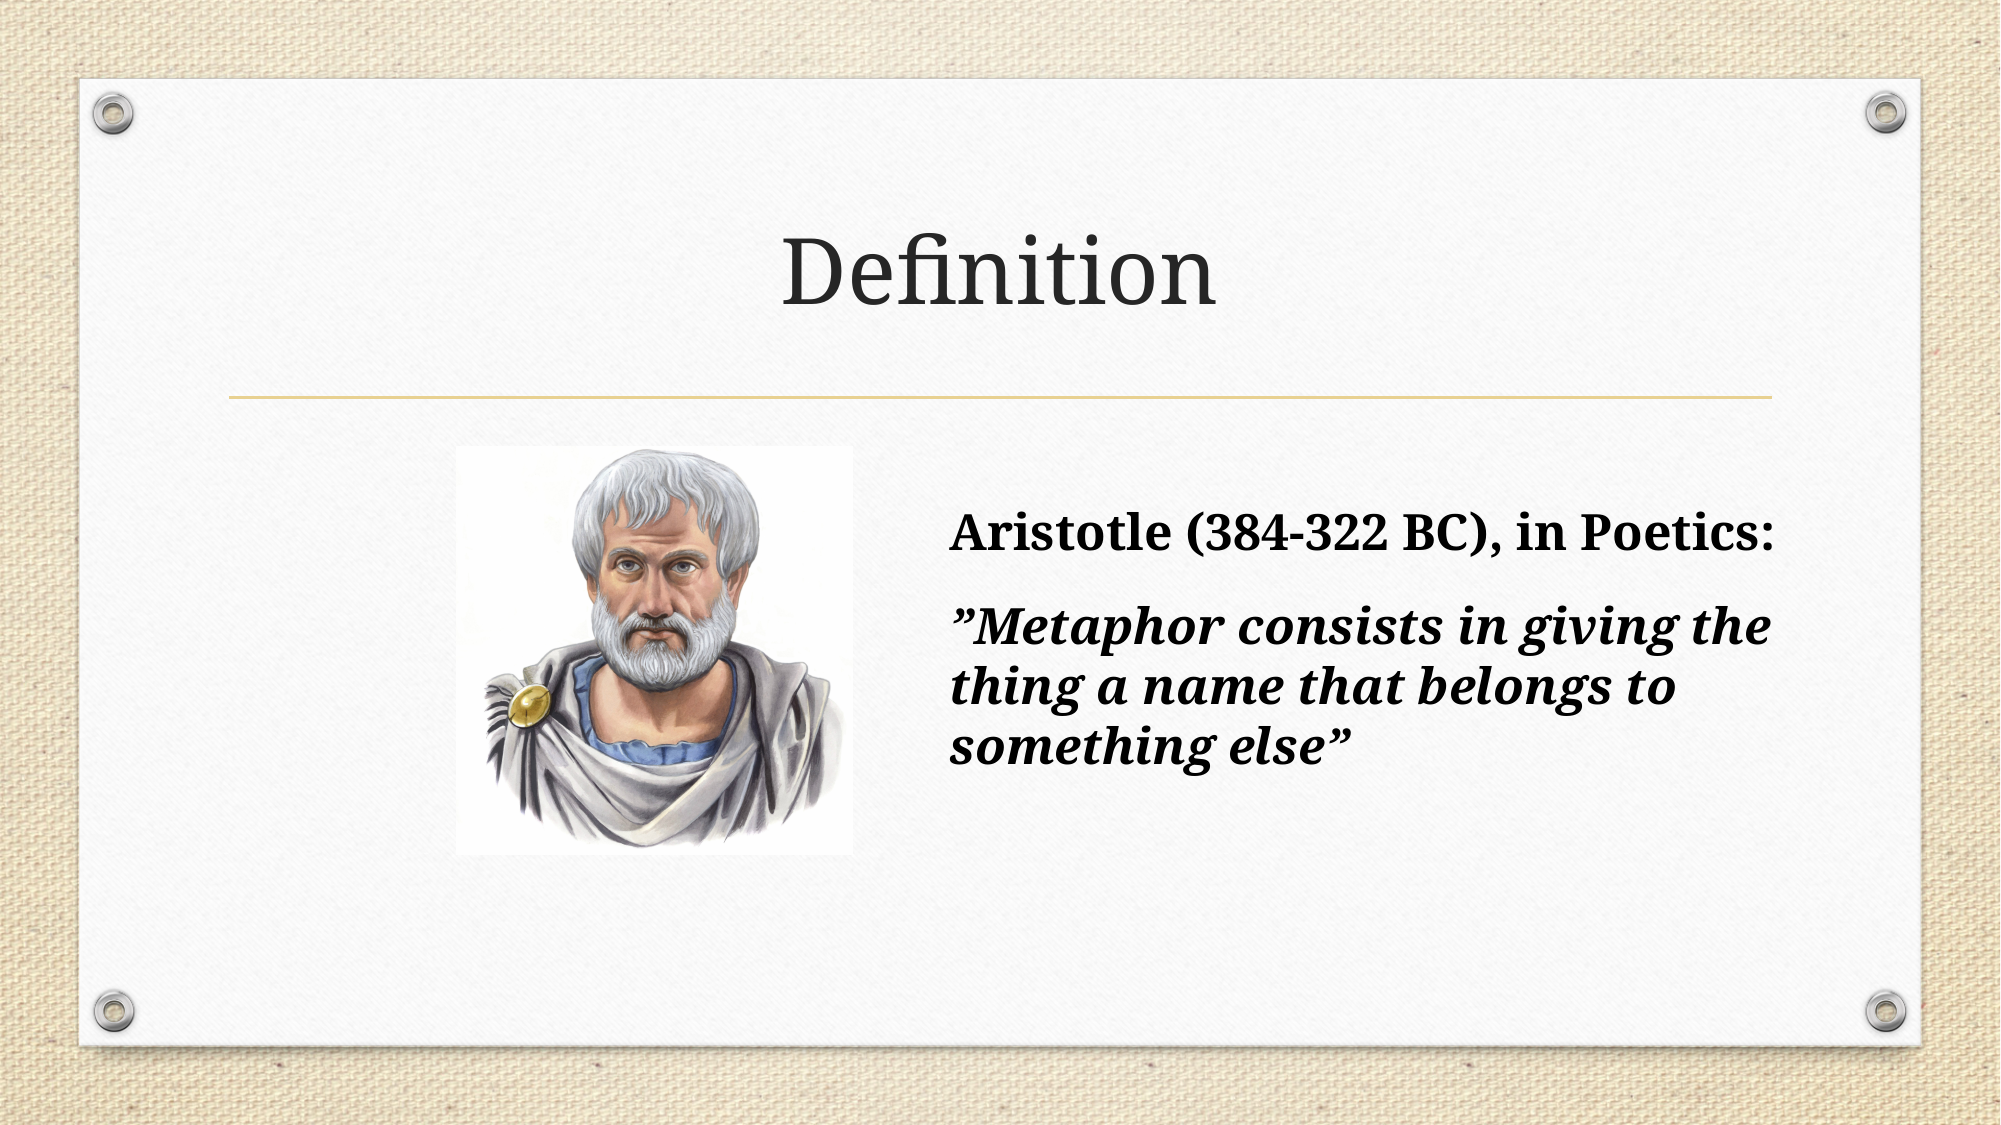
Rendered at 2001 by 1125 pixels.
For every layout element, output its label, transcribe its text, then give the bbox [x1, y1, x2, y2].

title Definition [212, 161, 1788, 375]
picture [0, 0, 2001, 1125]
text_box Aristotle (384-322 BC), in Poetics: ”Metaphor consists in giving the thing a name that belongs to something else” [934, 492, 1830, 849]
